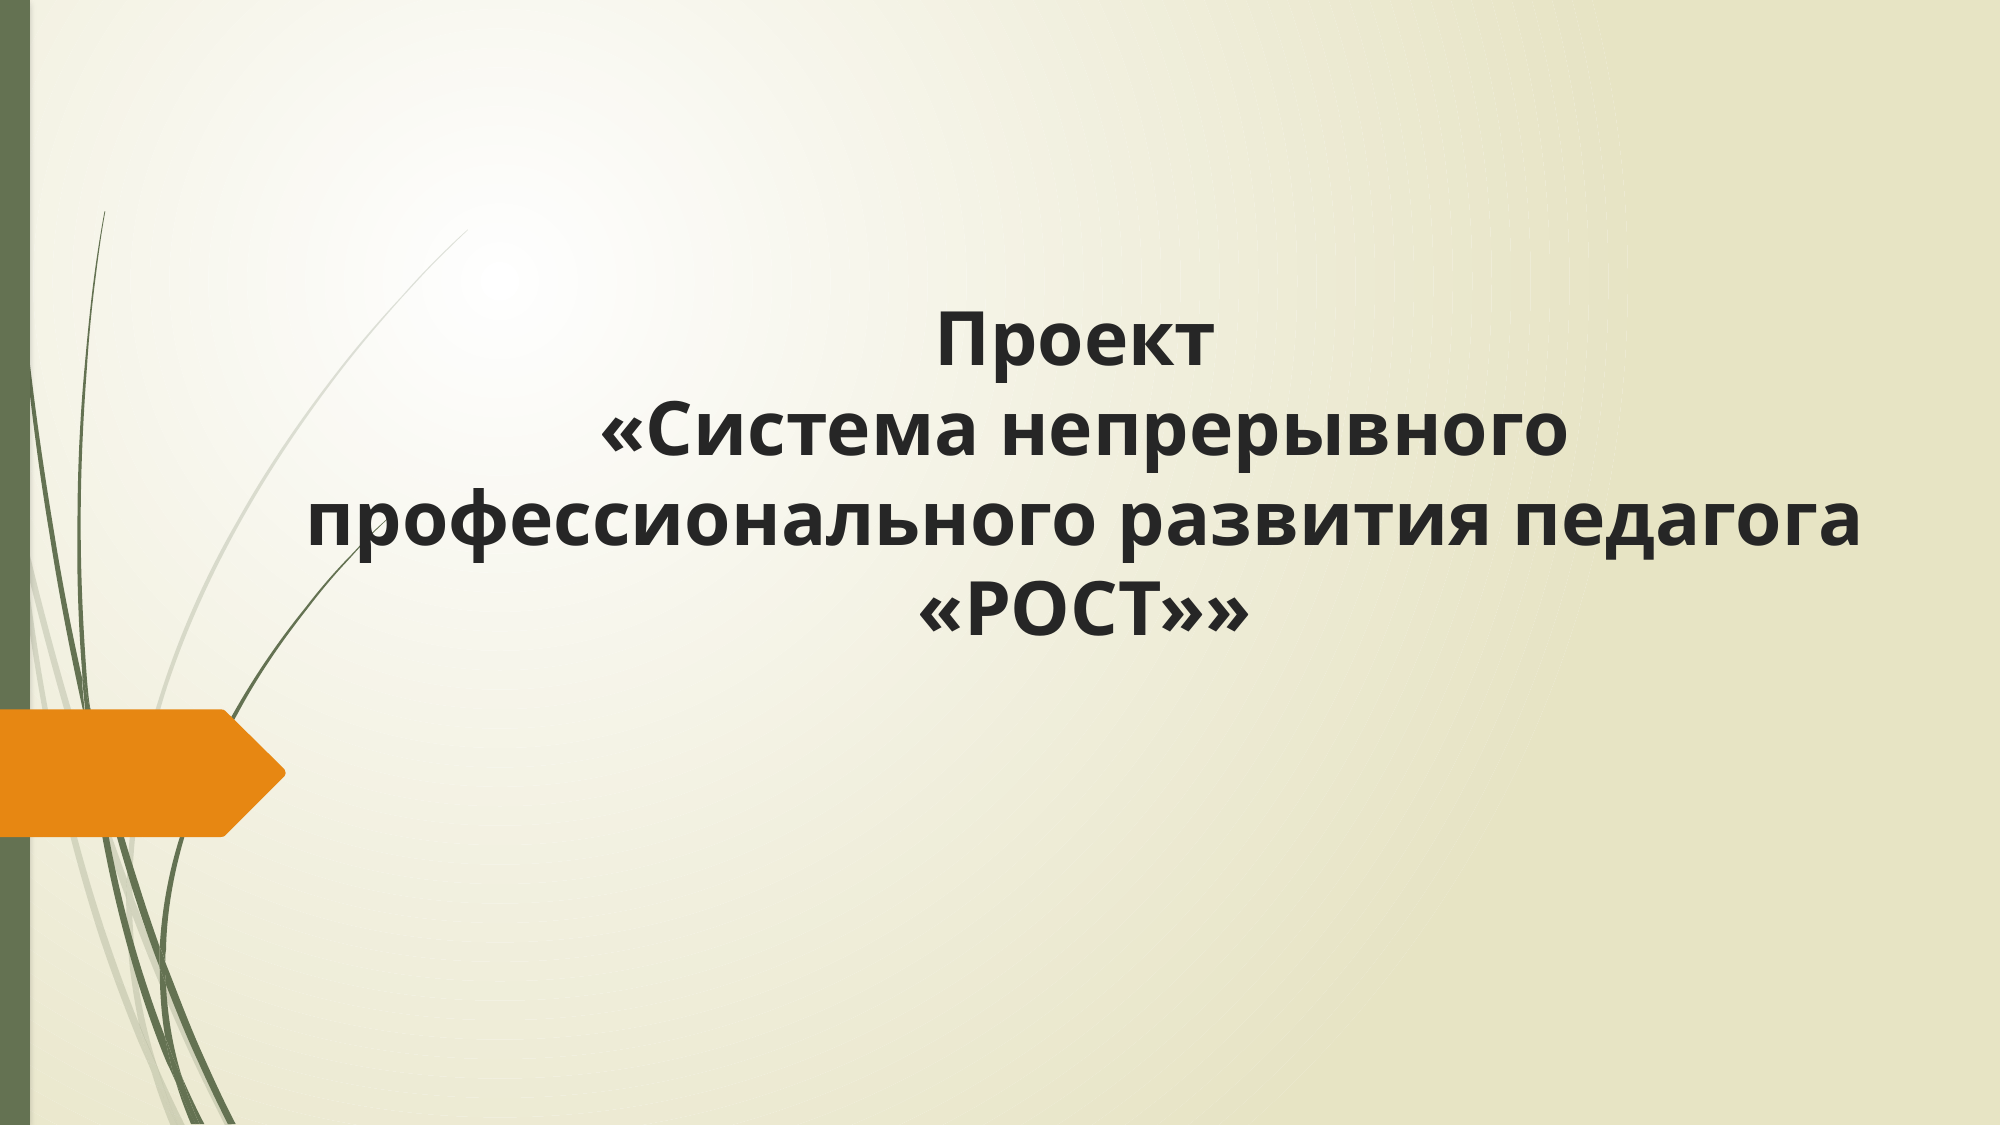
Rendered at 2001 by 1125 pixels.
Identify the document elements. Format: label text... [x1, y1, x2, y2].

title Проект «Система непрерывного профессионального развития педагога «РОСТ»» [242, 376, 1928, 749]
